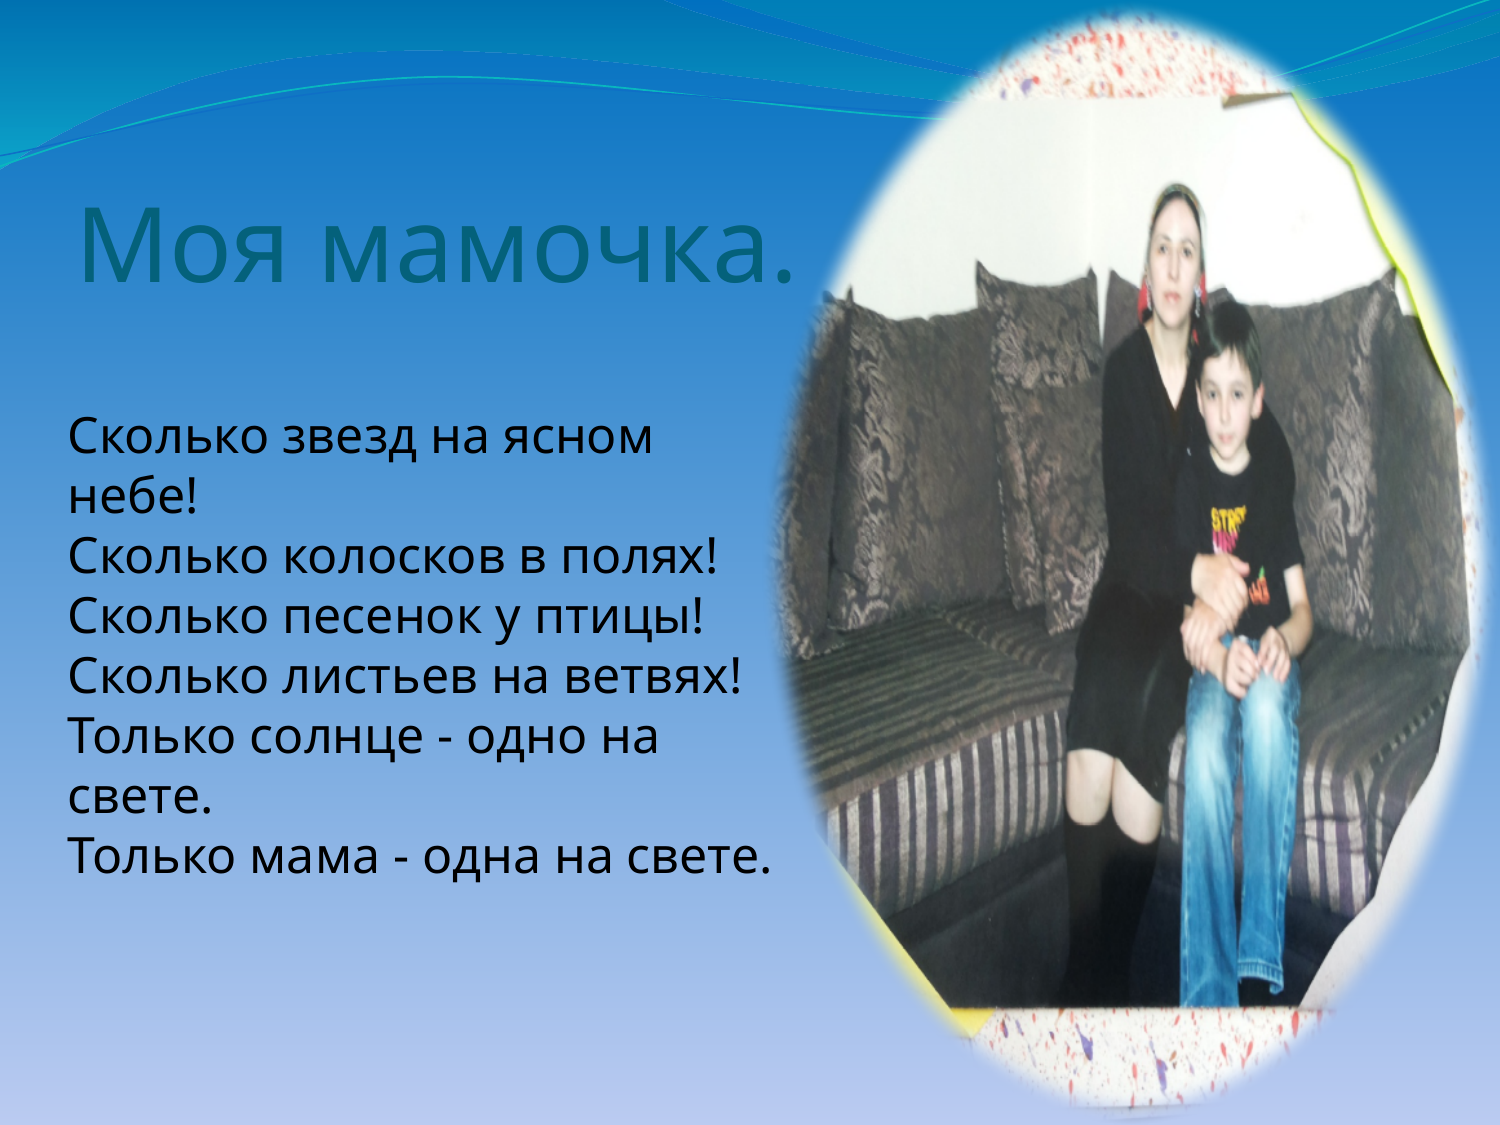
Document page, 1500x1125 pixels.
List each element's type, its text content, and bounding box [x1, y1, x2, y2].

picture [1302, 68, 1315, 73]
picture [761, 6, 1500, 1125]
text_box Сколько звезд на ясном небе! Сколько колосков в полях! Сколько песенок y птицы! Сколько листьев на ветвях! Только солнце - одно на свете. Только мама - одна на свете. [53, 395, 754, 951]
title Моя мамочка. [75, 115, 754, 303]
